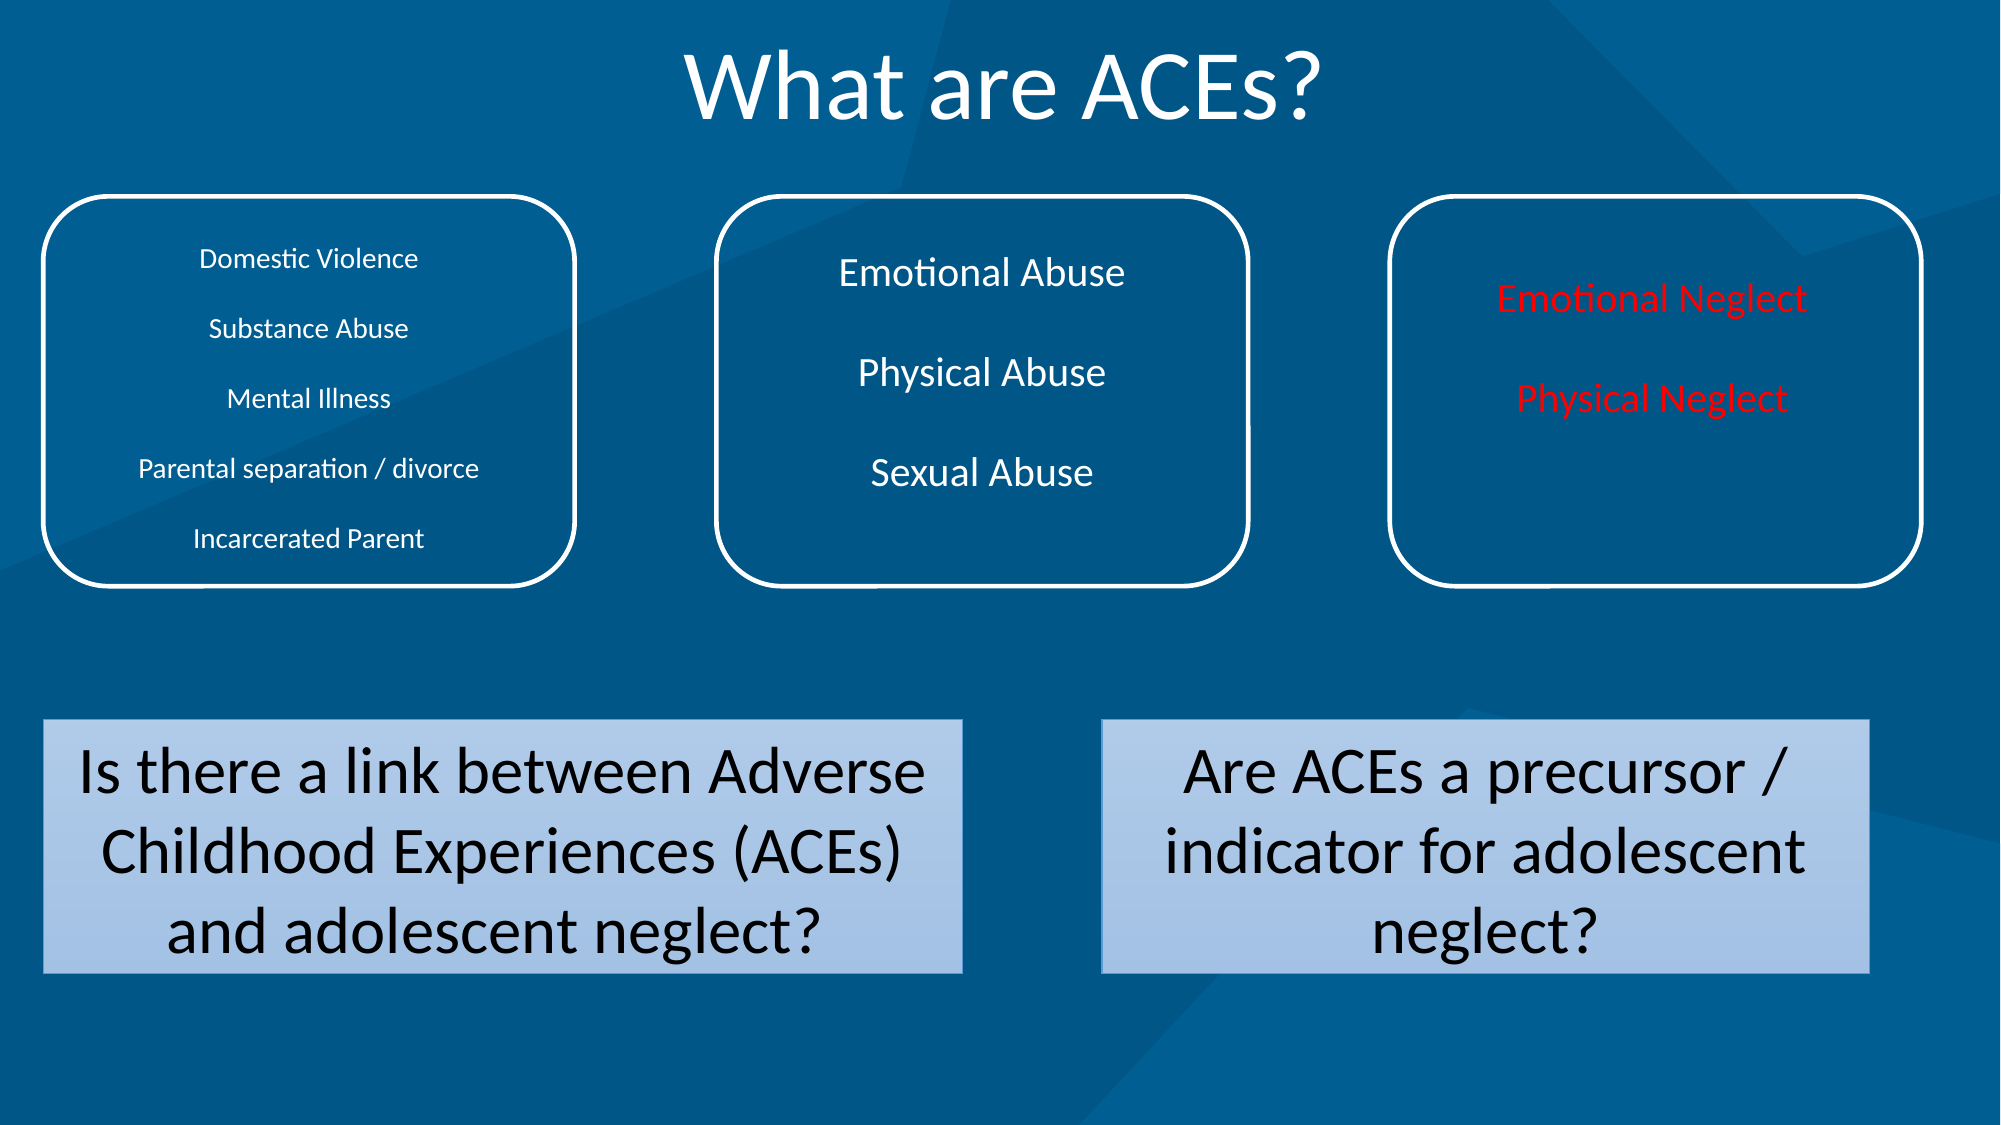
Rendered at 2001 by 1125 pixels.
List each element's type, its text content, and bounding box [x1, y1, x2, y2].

text_box Emotional Neglect Physical Neglect [1435, 263, 1869, 429]
text_box Emotional Abuse Physical Abuse Sexual Abuse [775, 237, 1189, 503]
text_box [42, 195, 576, 588]
text_box [1388, 195, 1923, 588]
text_box Domestic Violence Substance Abuse Mental Illness Parental separation / divorce Incarcerated Parent [70, 232, 548, 562]
text_box [715, 195, 1250, 588]
text_box Is there a link between Adverse Childhood Experiences (ACEs) and adolescent neglect? [43, 719, 963, 974]
text_box What are ACEs? [444, 33, 1566, 116]
text_box Are ACEs a precursor / indicator for adolescent neglect? [1101, 719, 1870, 974]
